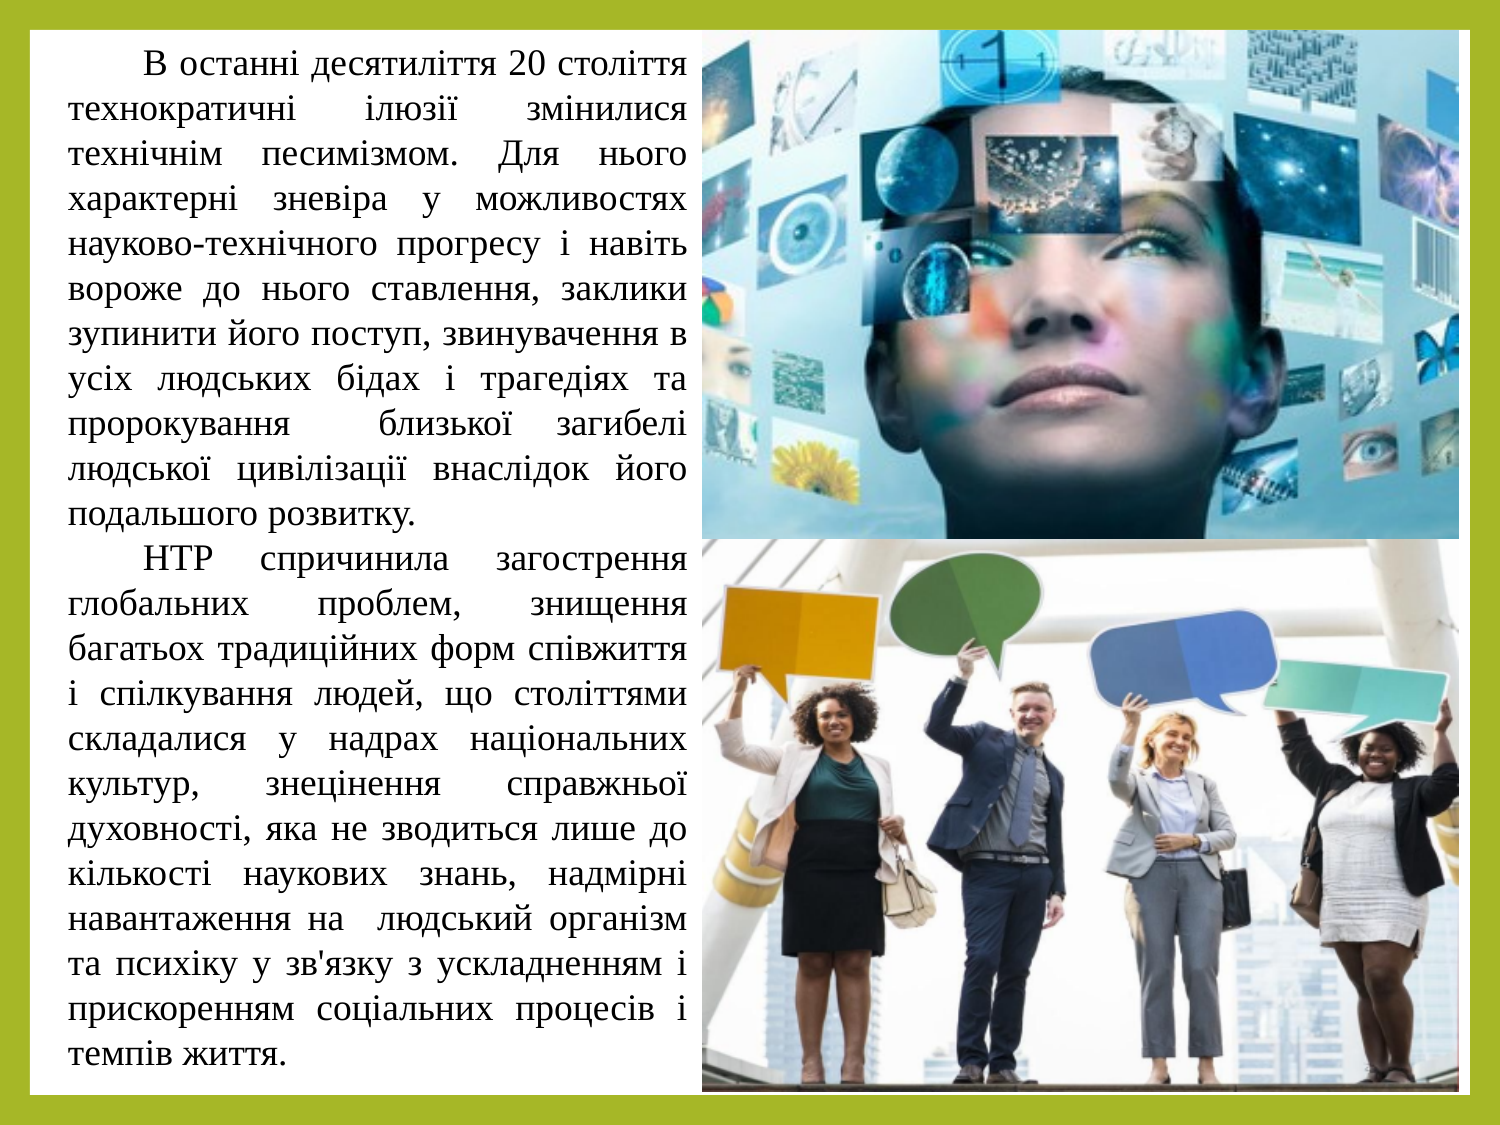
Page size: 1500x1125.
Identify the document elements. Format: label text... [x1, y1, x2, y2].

text_box В останні десятиліття 20 століття технократичні ілюзії змінилися технічнім песимізмом. Для нього характерні зневіра у можливостях науково-технічного прогресу і навіть вороже до нього ставлення, заклики зупинити його поступ, звинувачення в усіх людських бідах і трагедіях та пророкування близької загибелі людської цивілізації внаслідок його подальшого розвитку. НТР спричинила загострення глобальних проблем, знищення багатьох традиційних форм співжиття і спілкування людей, що століттями складалися у надрах національних культур, знецінення справжньої духовності, яка не зводиться лише до кількості наукових знань, надмірні навантаження на людський організм та психіку у зв'язку з ускладненням і прискоренням соціальних процесів і темпів життя. [53, 30, 700, 1081]
picture [1450, 343, 1459, 356]
picture [702, 30, 1459, 1092]
